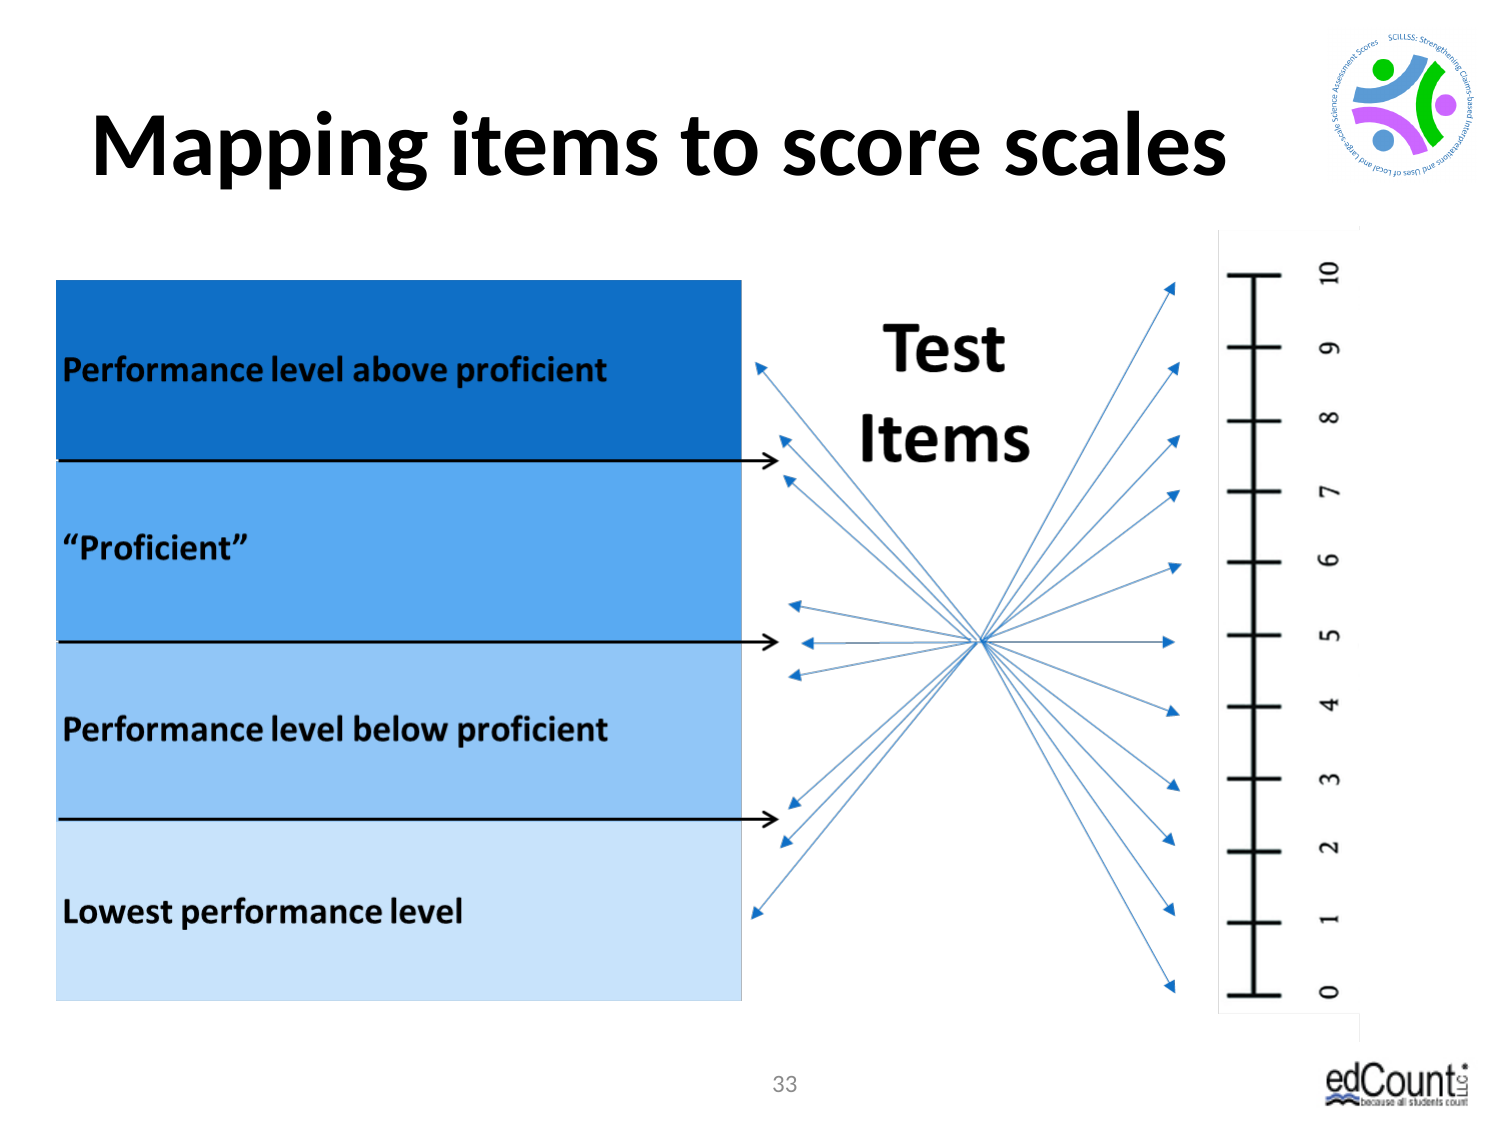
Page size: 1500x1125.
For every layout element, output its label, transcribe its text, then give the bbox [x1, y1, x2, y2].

picture [38, 226, 1462, 1042]
title Mapping items to score scales [75, 45, 1425, 226]
picture [1327, 27, 1477, 183]
slide_number 33 [462, 1052, 813, 1113]
picture [1305, 1057, 1478, 1108]
